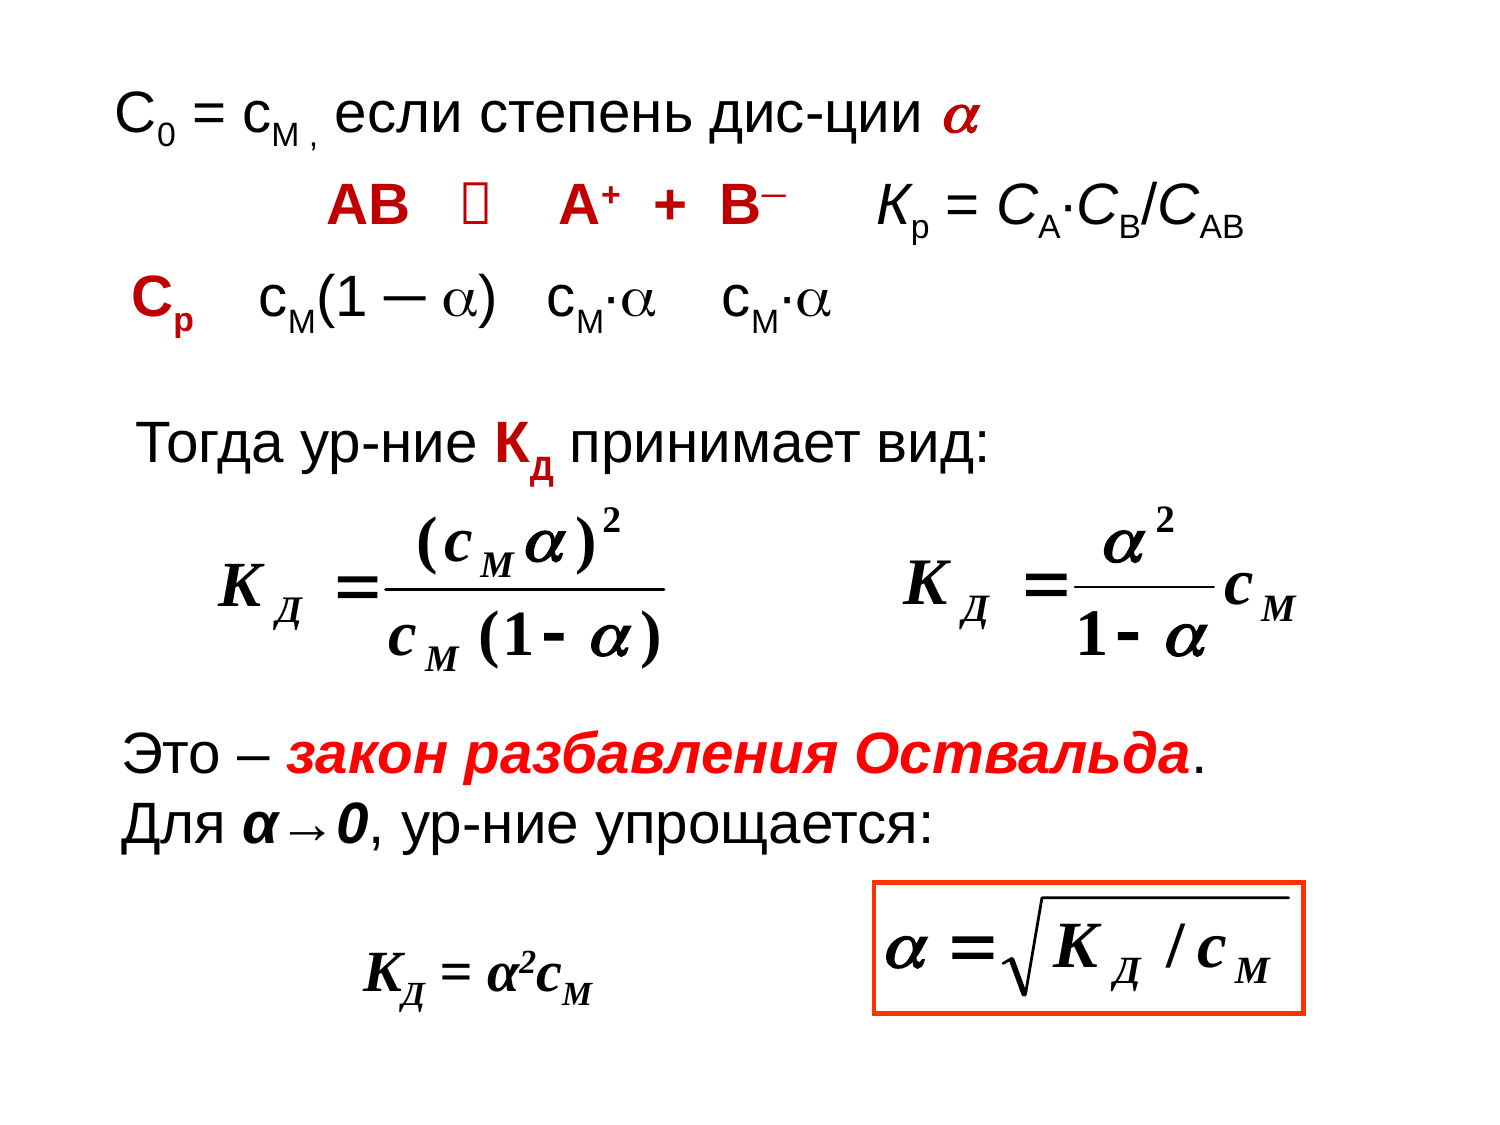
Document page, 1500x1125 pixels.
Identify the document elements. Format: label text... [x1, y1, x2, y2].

text_box Это – закон разбавления Оствальда. Для α→0, ур-ние упрощается: [46, 707, 1454, 863]
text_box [889, 488, 1311, 672]
text_box Тогда ур-ние КД принимает вид: [46, 396, 1081, 495]
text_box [205, 488, 680, 687]
text_box KД = α2cМ [348, 925, 668, 1020]
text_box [876, 884, 1302, 1012]
text_box С0 = сМ , если степень дис-ции  АВ  А+ + В─ Кр = СА·СВ/САВ Ср cМ(1 ─ ) cМ· cМ· [100, 66, 1400, 348]
